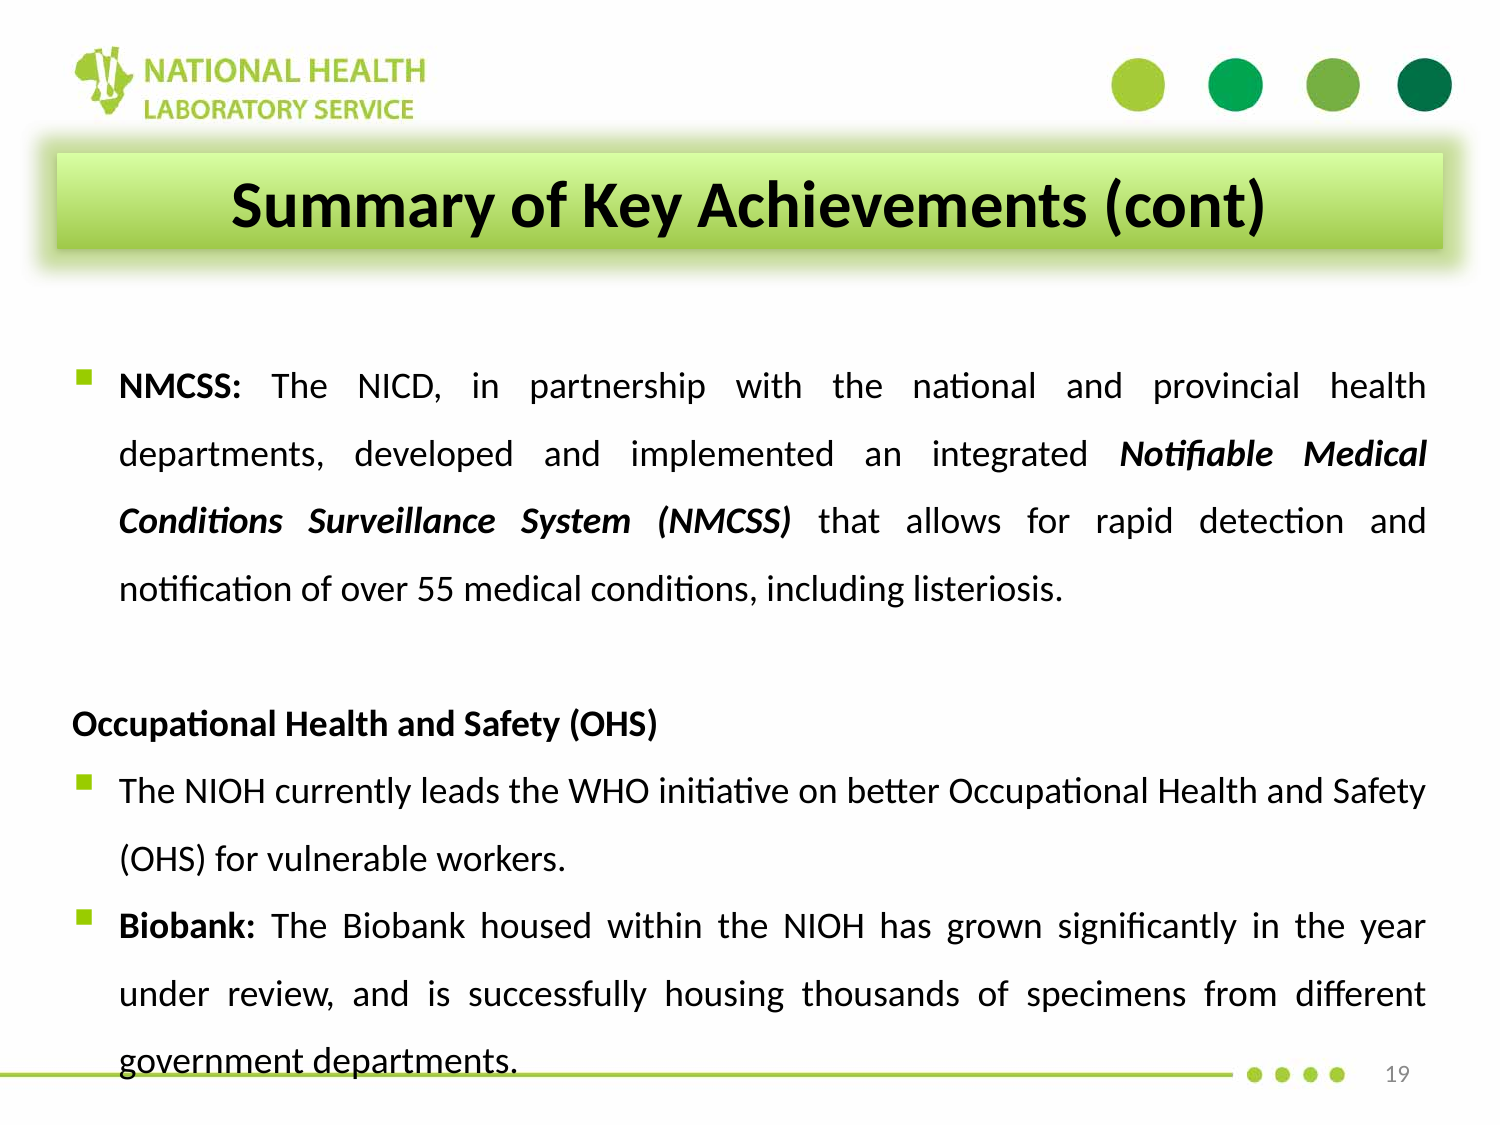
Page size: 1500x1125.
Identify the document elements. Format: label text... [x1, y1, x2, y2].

picture [0, 0, 1500, 1125]
text_box Summary of Key Achievements (cont) [57, 153, 1443, 249]
slide_number 19 [1074, 1042, 1425, 1103]
text_box NMCSS: The NICD, in partnership with the national and provincial health departments, developed and implemented an integrated Notifiable Medical Conditions Surveillance System (NMCSS) that allows for rapid detection and notification of over 55 medical conditions, including listeriosis. Occupational Health and Safety (OHS) The NIOH currently leads the WHO initiative on better Occupational Health and Safety (OHS) for vulnerable workers. Biobank: The Biobank housed within the NIOH has grown significantly in the year under review, and is successfully housing thousands of specimens from different government departments. [57, 331, 1443, 1089]
